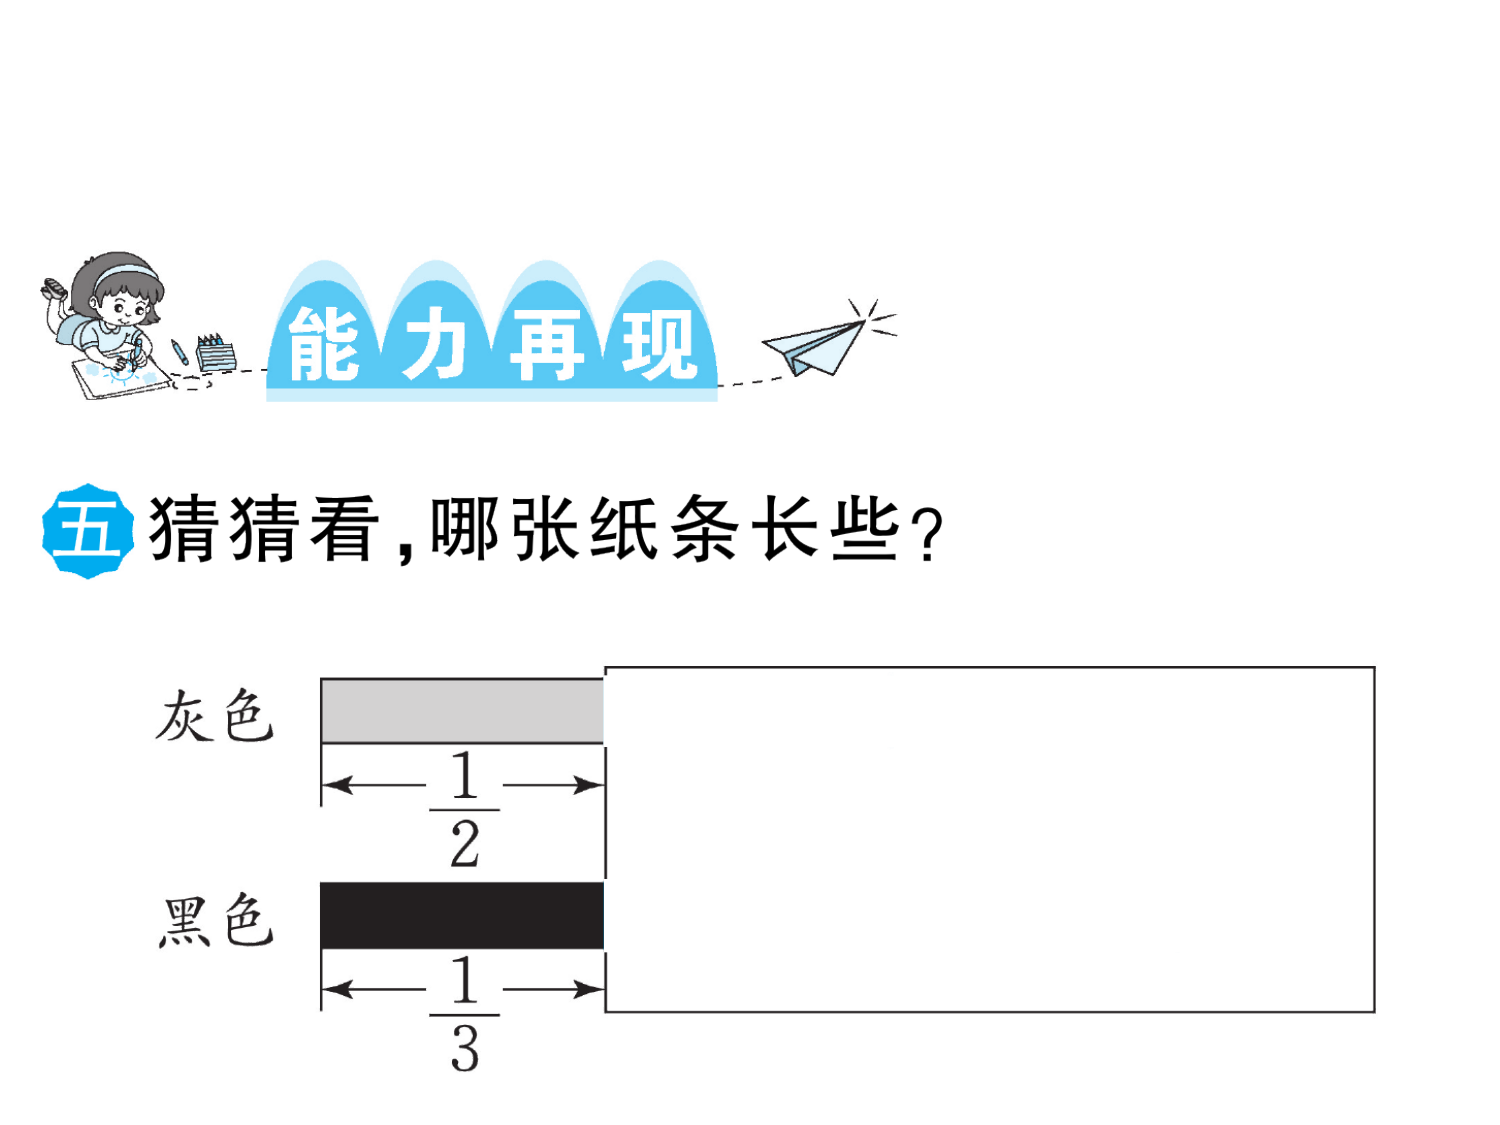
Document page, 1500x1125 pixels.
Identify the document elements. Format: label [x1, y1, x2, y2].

picture [35, 177, 1446, 1122]
